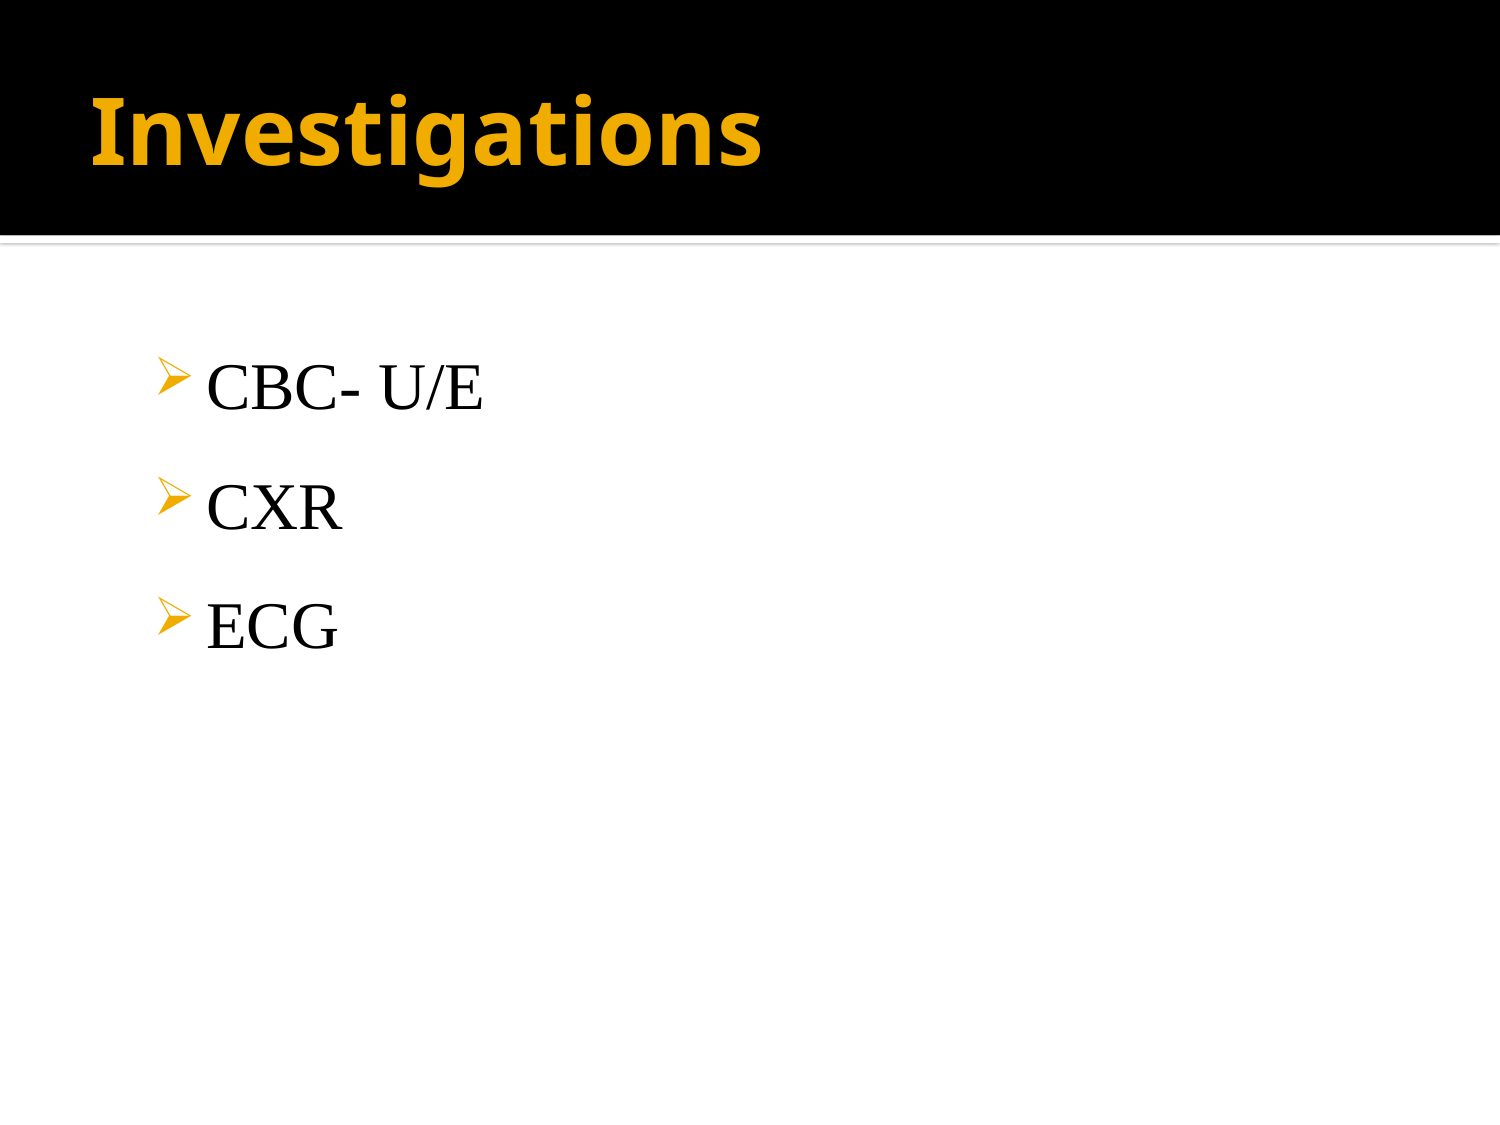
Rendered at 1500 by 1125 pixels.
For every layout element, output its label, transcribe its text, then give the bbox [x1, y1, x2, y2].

list CBC- U/E CXR ECG [125, 287, 1475, 1047]
title Investigations [75, 25, 1425, 231]
